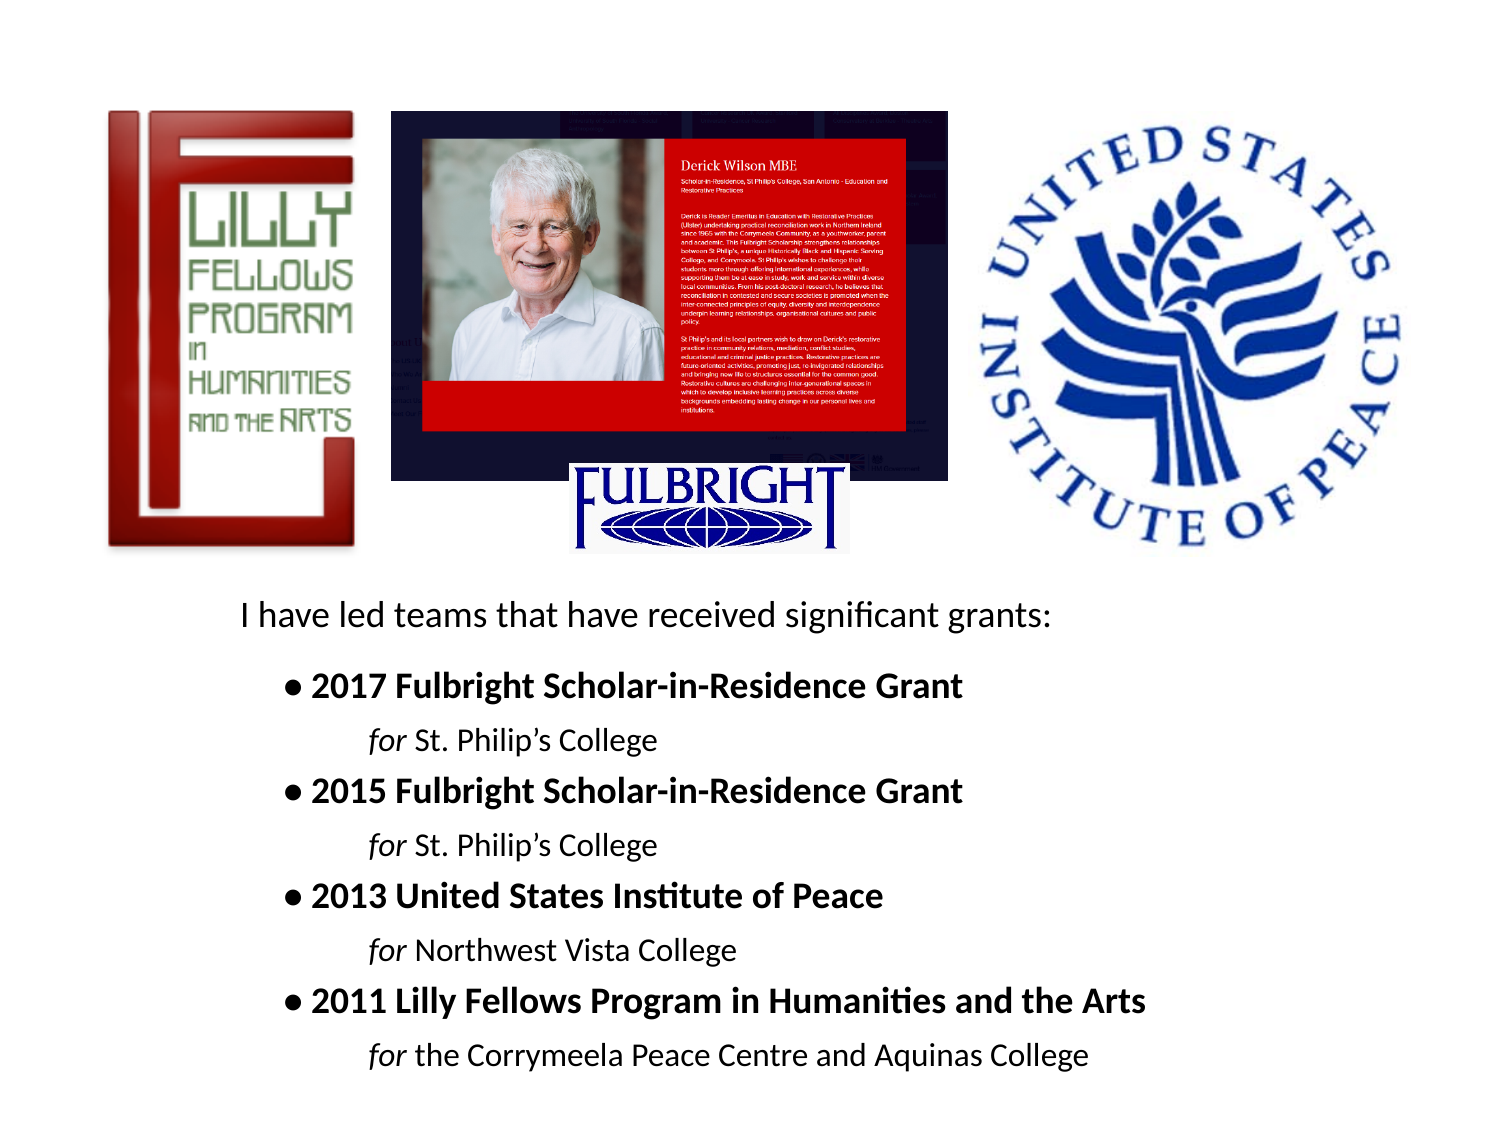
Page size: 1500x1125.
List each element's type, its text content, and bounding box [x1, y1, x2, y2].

picture [89, 95, 371, 563]
picture [390, 111, 948, 555]
title I have led teams that have received significant grants: [225, 587, 1363, 643]
list • 2017 Fulbright Scholar-in-Residence Grant for St. Philip’s College • 2015 Fulbright Scholar-in-Residence Grant for St. Philip’s College • 2013 United States Institute of Peace for Northwest Vista College • 2011 Lilly Fellows Program in Humanities and the Arts for the Corrymeela Peace Centre and Aquinas College [268, 653, 1319, 892]
picture [968, 111, 1411, 558]
